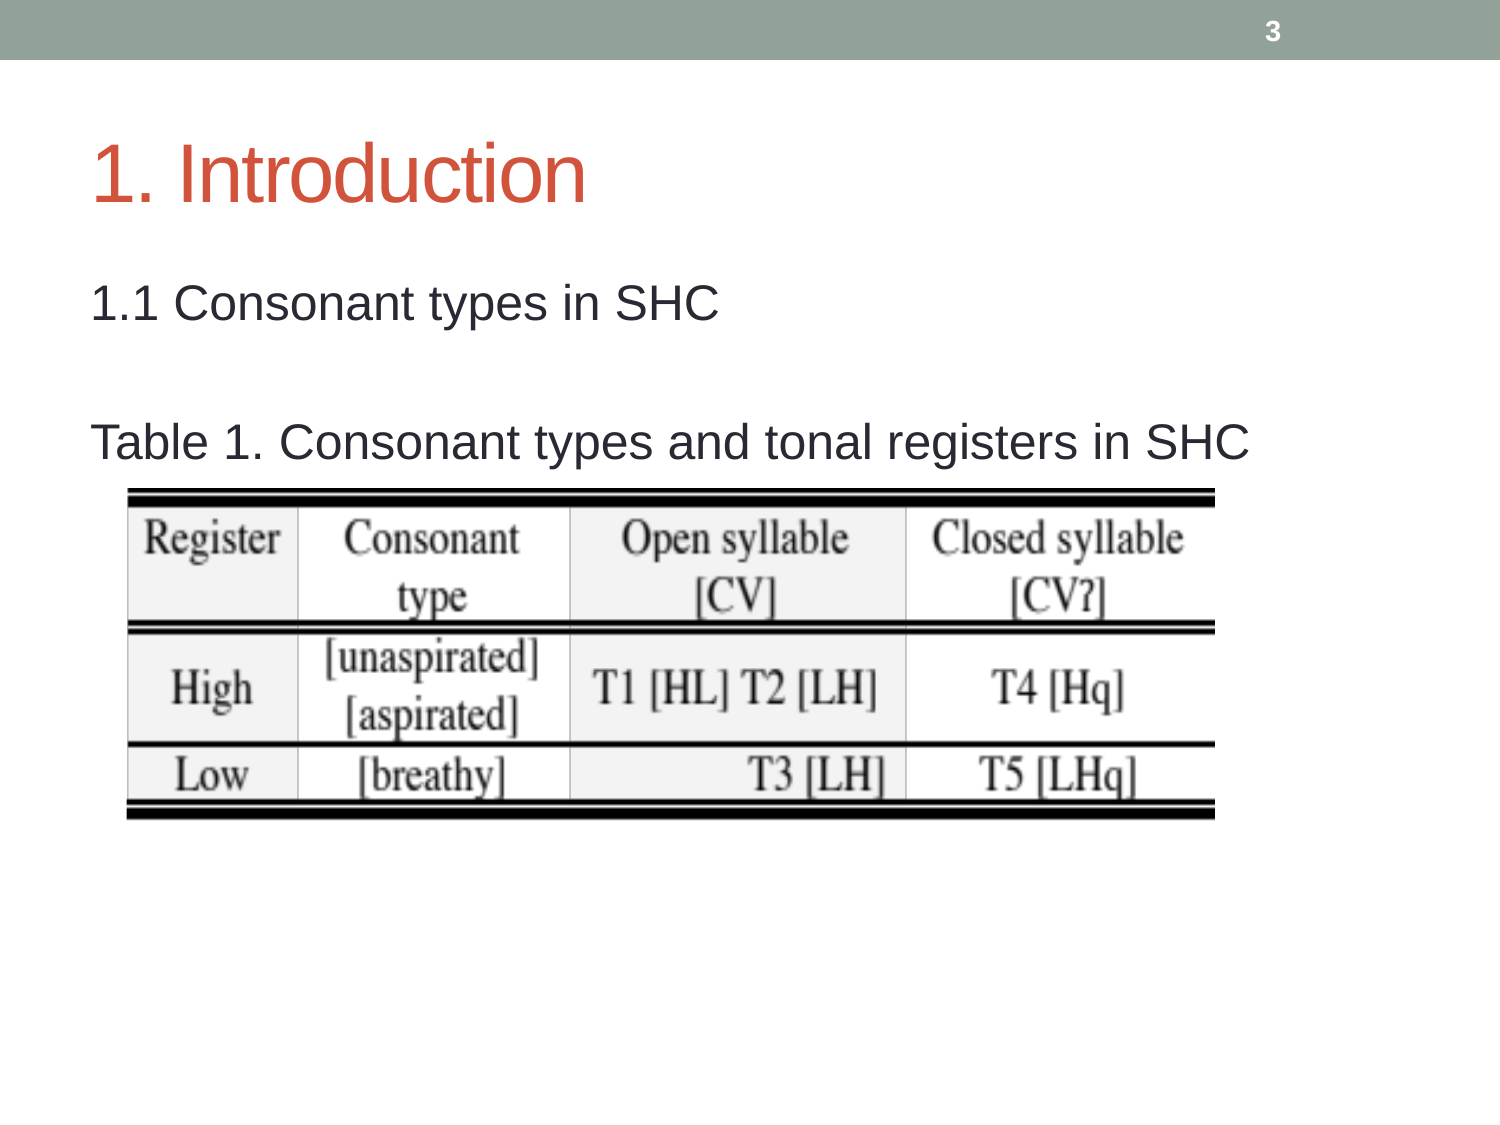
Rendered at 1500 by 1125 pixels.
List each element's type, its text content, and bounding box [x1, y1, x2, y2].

list 1.1 Consonant types in SHC Table 1. Consonant types and tonal registers in SHC [75, 262, 1425, 1063]
picture [126, 488, 1216, 822]
title 1. Introduction [75, 87, 1425, 250]
slide_number 3 [1250, 3, 1425, 57]
